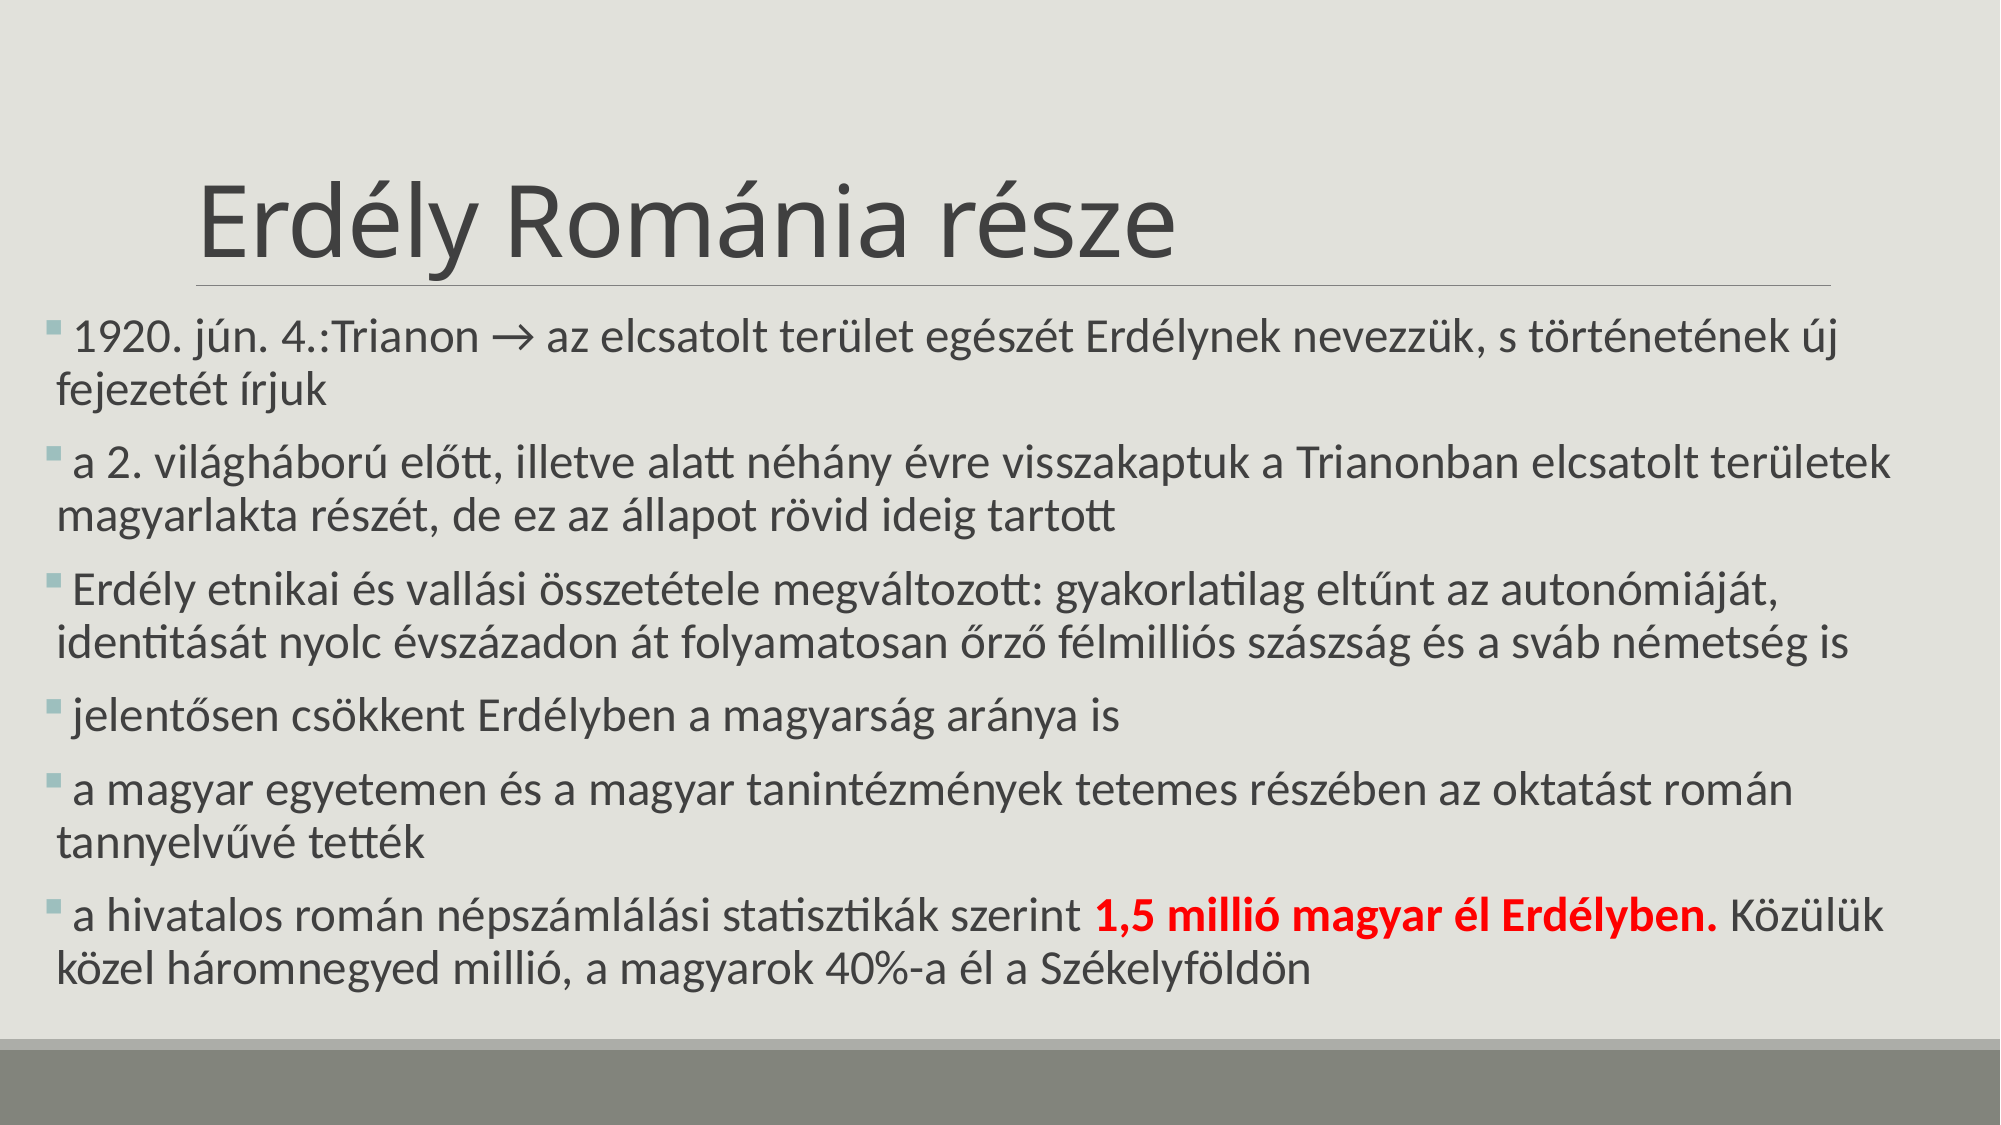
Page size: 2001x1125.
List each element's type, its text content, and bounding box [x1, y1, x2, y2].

list 1920. jún. 4.:Trianon → az elcsatolt terület egészét Erdélynek nevezzük, s történetének új fejezetét írjuk a 2. világháború előtt, illetve alatt néhány évre visszakaptuk a Trianonban elcsatolt területek magyarlakta részét, de ez az állapot rövid ideig tartott Erdély etnikai és vallási összetétele megváltozott: gyakorlatilag eltűnt az autonómiáját, identitását nyolc évszázadon át folyamatosan őrző félmilliós szászság és a sváb németség is jelentősen csökkent Erdélyben a magyarság aránya is a magyar egyetemen és a magyar tanintézmények tetemes részében az oktatást román tannyelvűvé tették a hivatalos román népszámlálási statisztikák szerint 1,5 millió magyar él Erdélyben. Közülük közel háromnegyed millió, a magyarok 40%-a él a Székelyföldön [42, 302, 1935, 1008]
title Erdély Románia része [180, 47, 1830, 285]
